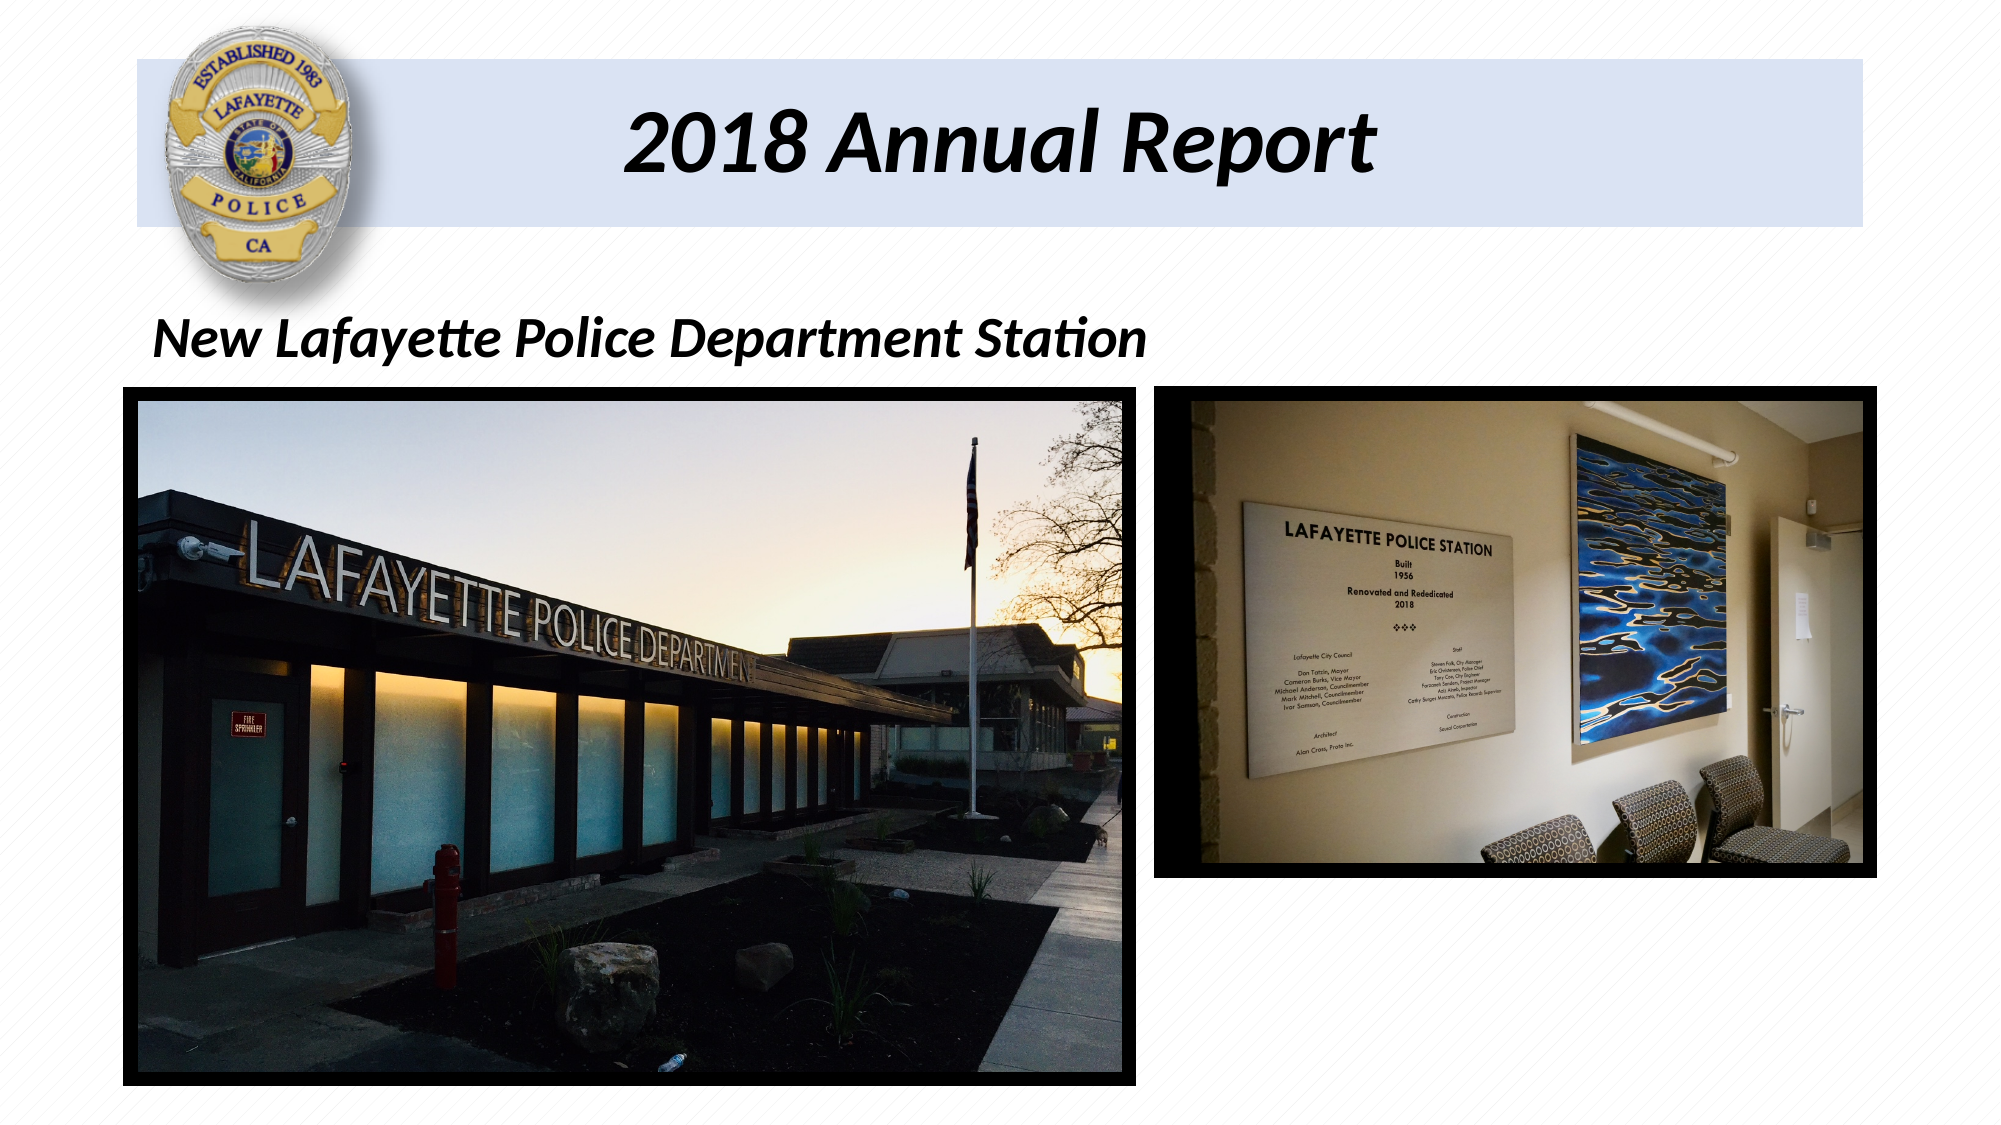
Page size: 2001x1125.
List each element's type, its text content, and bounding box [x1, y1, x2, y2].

picture [137, 1, 407, 343]
picture [1168, 400, 1863, 864]
list New Lafayette Police Department Station [137, 299, 1863, 1014]
picture [137, 401, 1122, 1072]
title 2018 Annual Report [407, 59, 1863, 227]
